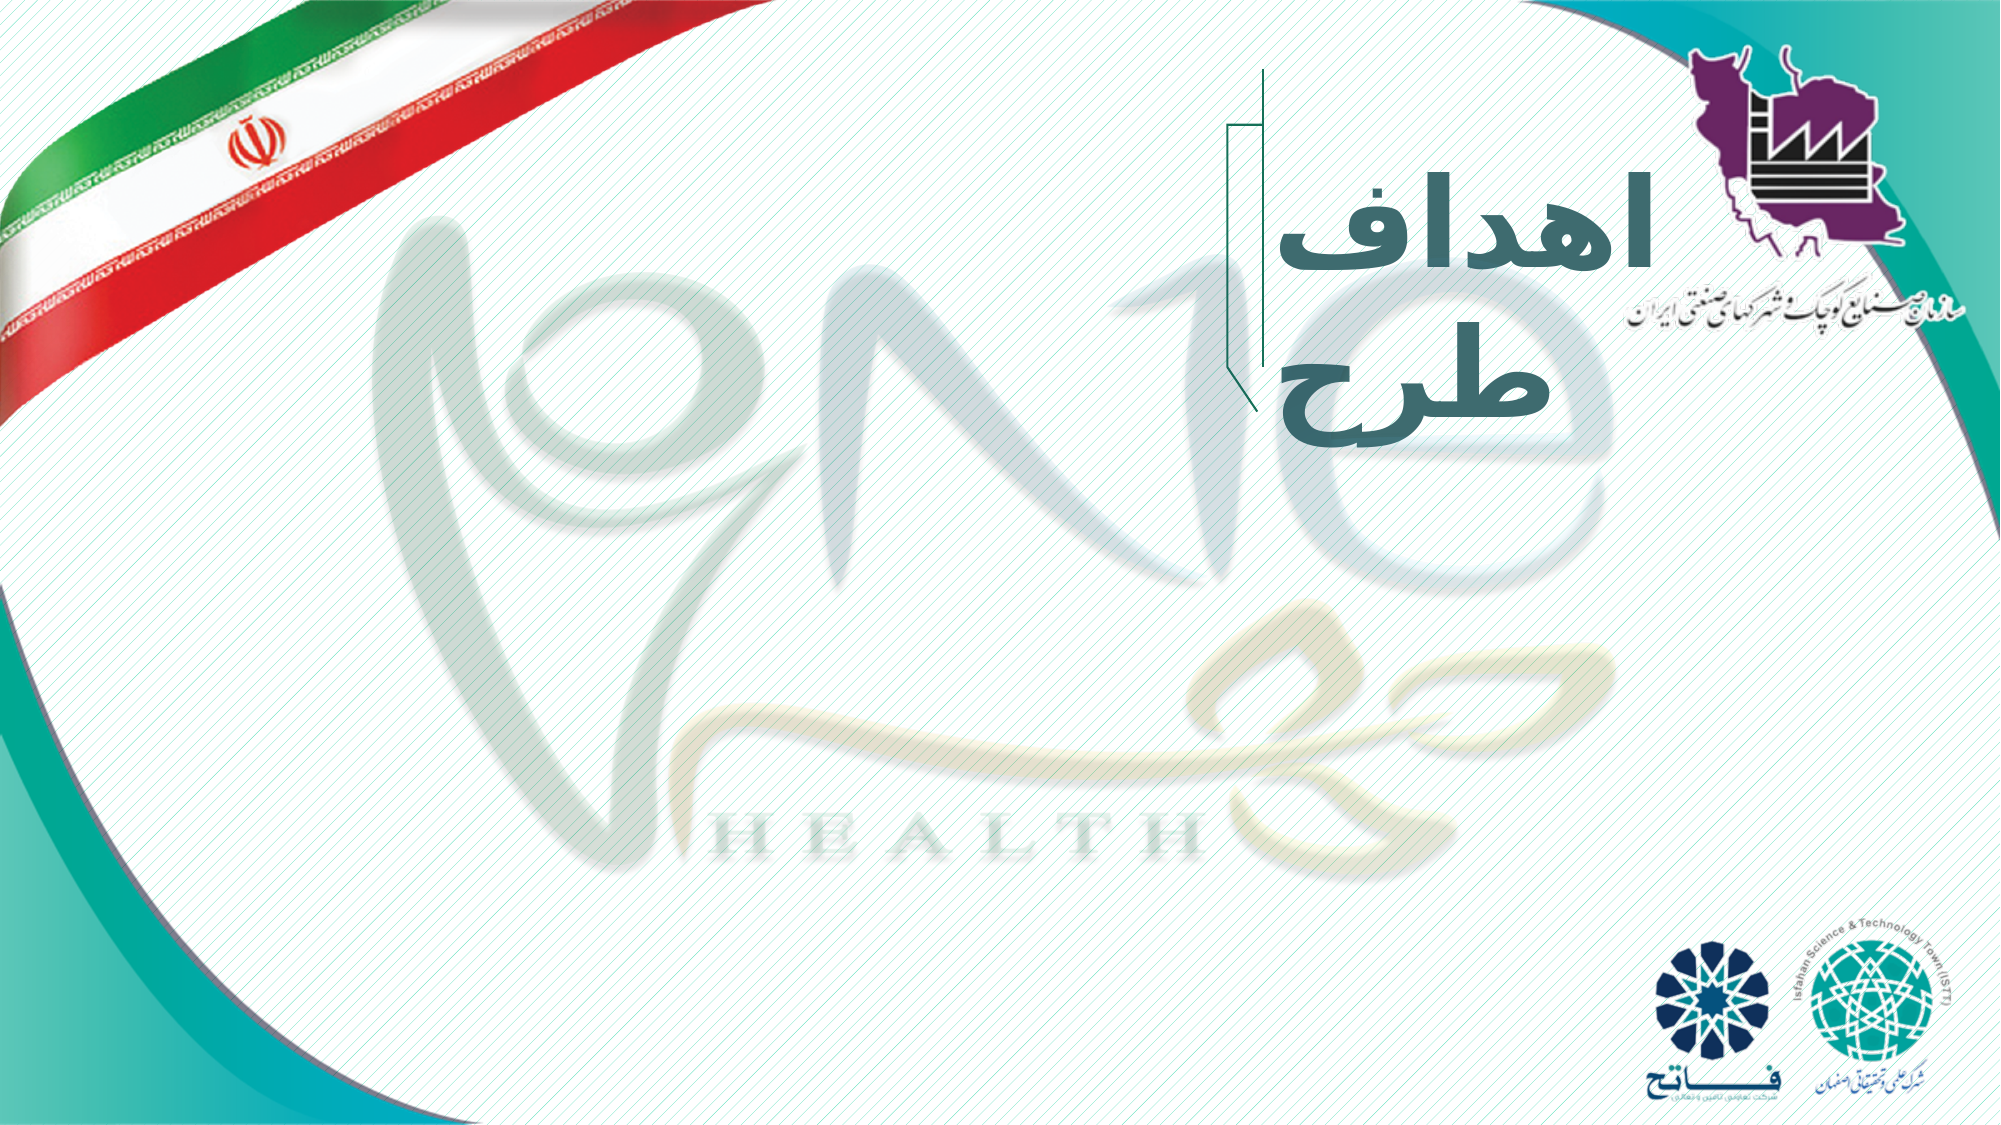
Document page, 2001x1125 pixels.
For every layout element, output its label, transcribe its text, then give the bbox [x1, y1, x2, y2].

picture [0, 0, 2000, 1125]
text_box [1226, 68, 1264, 142]
text_box اهداف طرح [1264, 134, 1299, 142]
text_box [1299, 69, 1514, 142]
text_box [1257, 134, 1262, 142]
